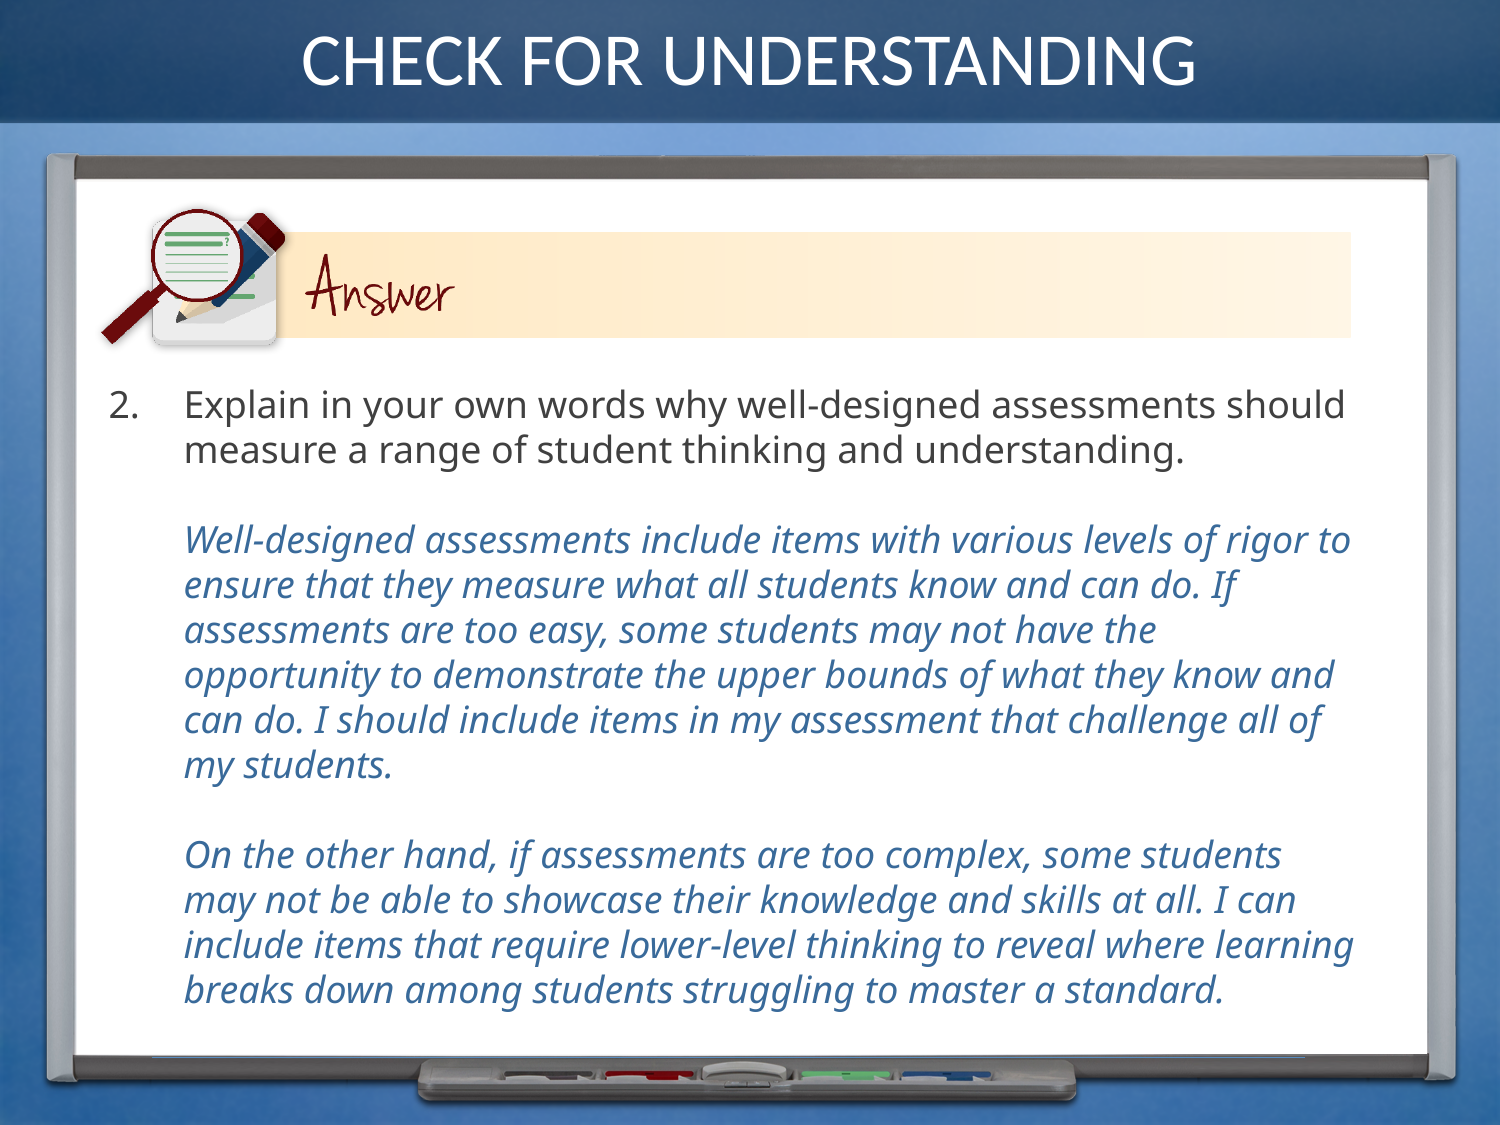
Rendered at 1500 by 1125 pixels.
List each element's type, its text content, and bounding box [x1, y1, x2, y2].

picture [0, 123, 1500, 1125]
title CHECK FOR UNDERSTANDING [0, 1, 1500, 123]
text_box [101, 209, 1351, 345]
text_box Explain in your own words why well-designed assessments should measure a range of student thinking and understanding. Well-designed assessments include items with various levels of rigor to ensure that they measure what all students know and can do. If assessments are too easy, some students may not have the opportunity to demonstrate the upper bounds of what they know and can do. I should include items in my assessment that challenge all of my students. On the other hand, if assessments are too complex, some students may not be able to showcase their knowledge and skills at all. I can include items that require lower-level thinking to reveal where learning breaks down among students struggling to master a standard. [100, 372, 1412, 1035]
